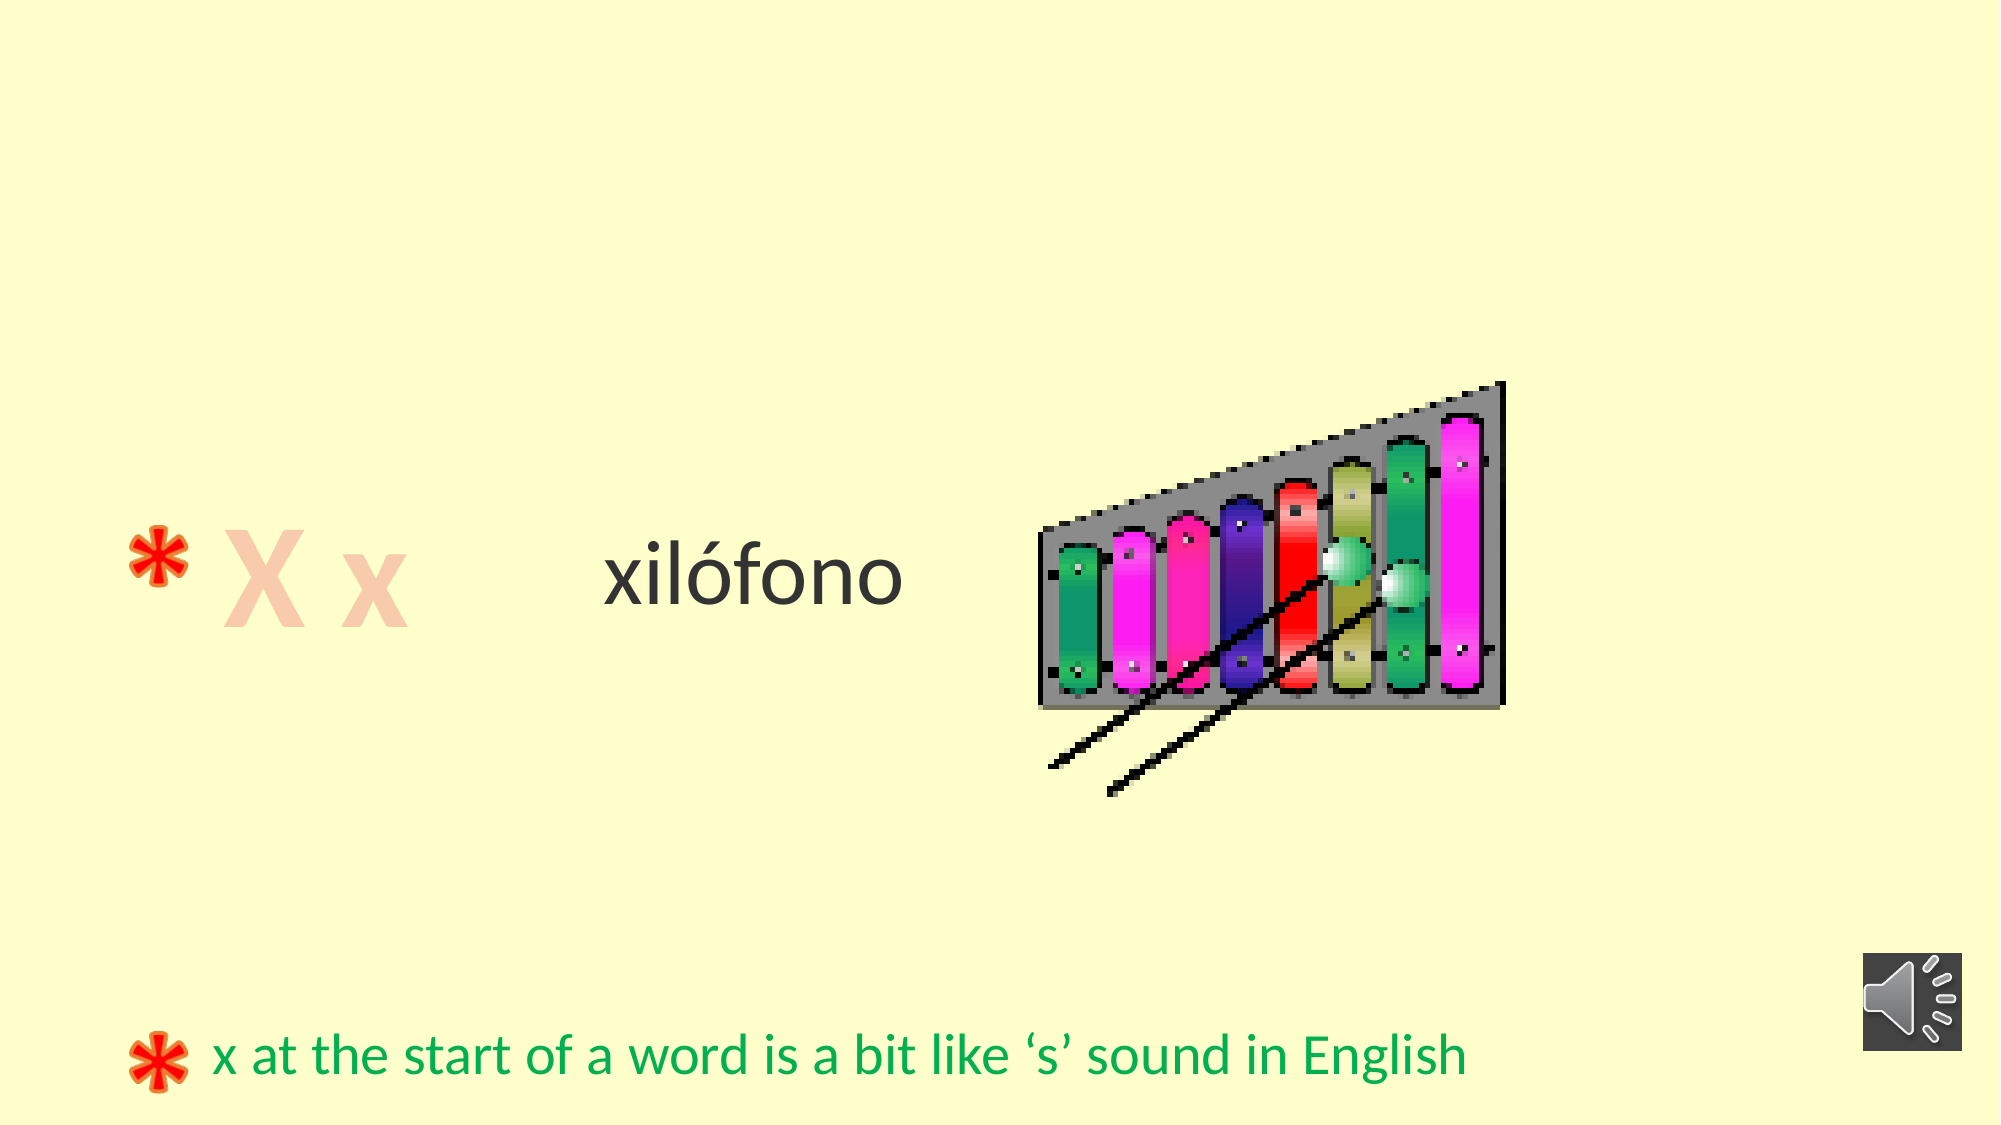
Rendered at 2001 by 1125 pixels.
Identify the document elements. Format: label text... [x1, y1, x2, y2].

picture [1037, 381, 1506, 797]
text_box x at the start of a word is a bit like ‘s’ sound in English [197, 1008, 1803, 1094]
text_box X x [137, 470, 496, 666]
picture [128, 1030, 189, 1094]
picture [1862, 951, 1963, 1052]
text_box xilófono [589, 505, 964, 631]
picture [128, 524, 189, 588]
